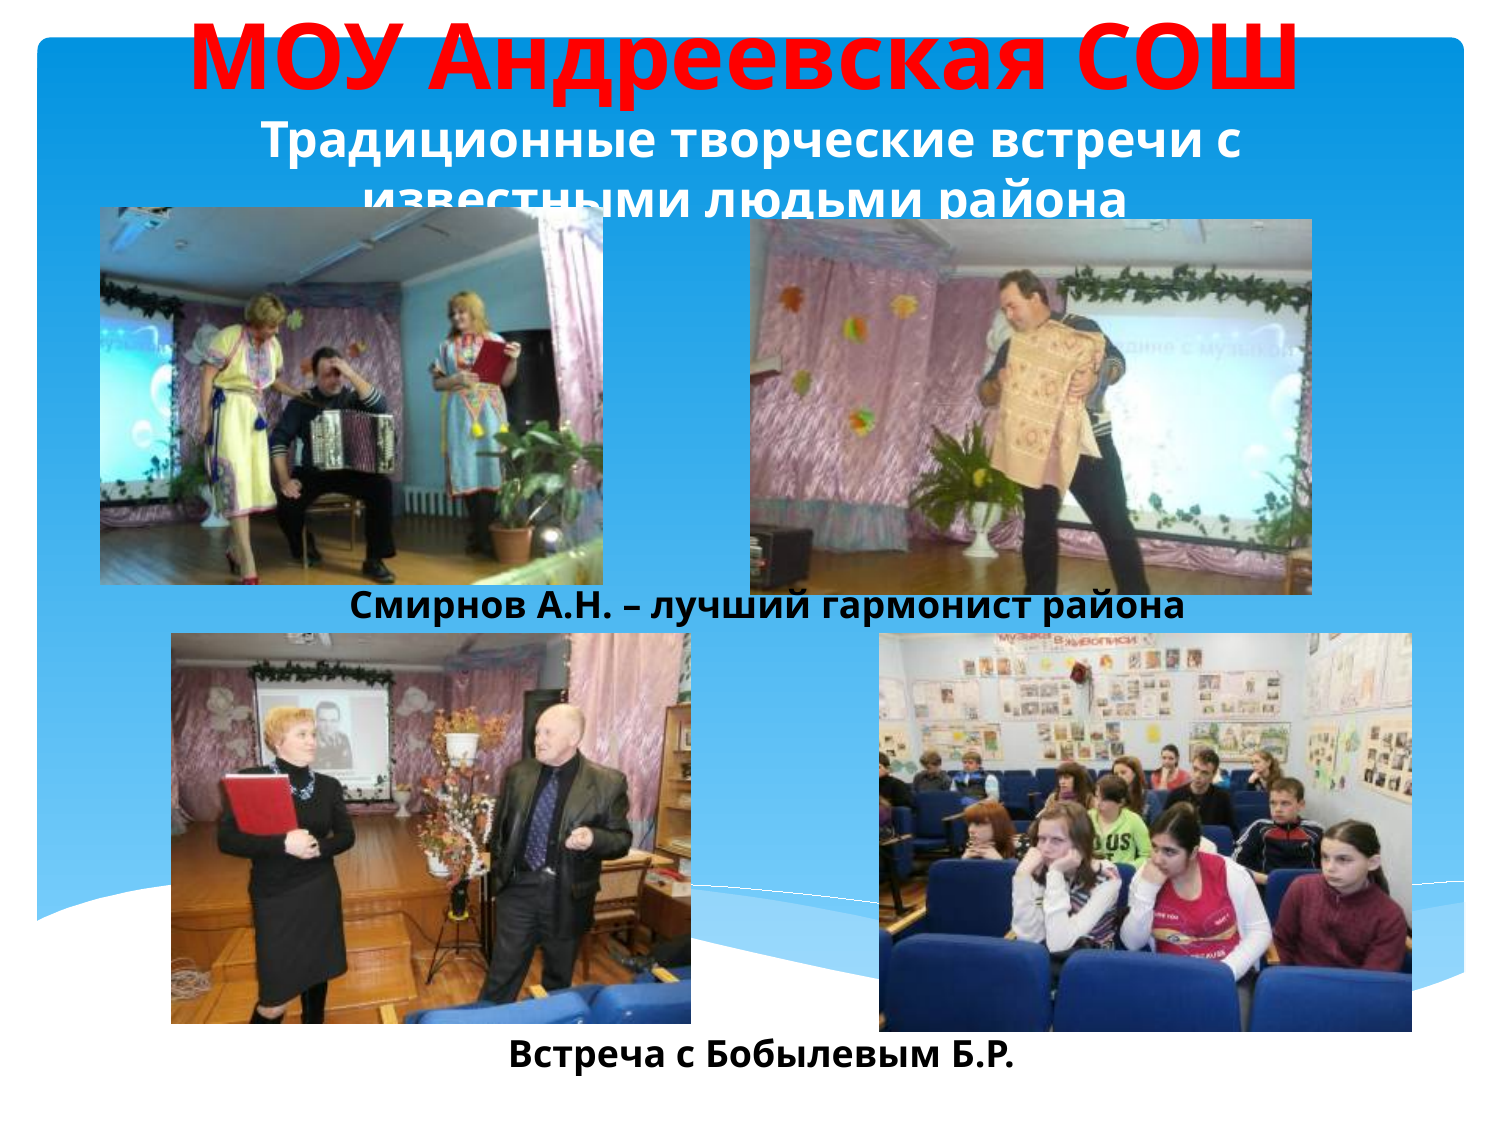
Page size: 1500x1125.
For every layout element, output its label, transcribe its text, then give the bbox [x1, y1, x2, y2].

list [99, 207, 603, 585]
text_box Смирнов А.Н. – лучший гармонист района [312, 574, 1223, 634]
text_box Встреча с Бобылевым Б.Р. [301, 1023, 1223, 1083]
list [749, 219, 1312, 595]
title МОУ Андреевская СОШ Традиционные творческие встречи с известными людьми района [76, 19, 1427, 207]
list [170, 633, 692, 1024]
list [879, 633, 1412, 1033]
